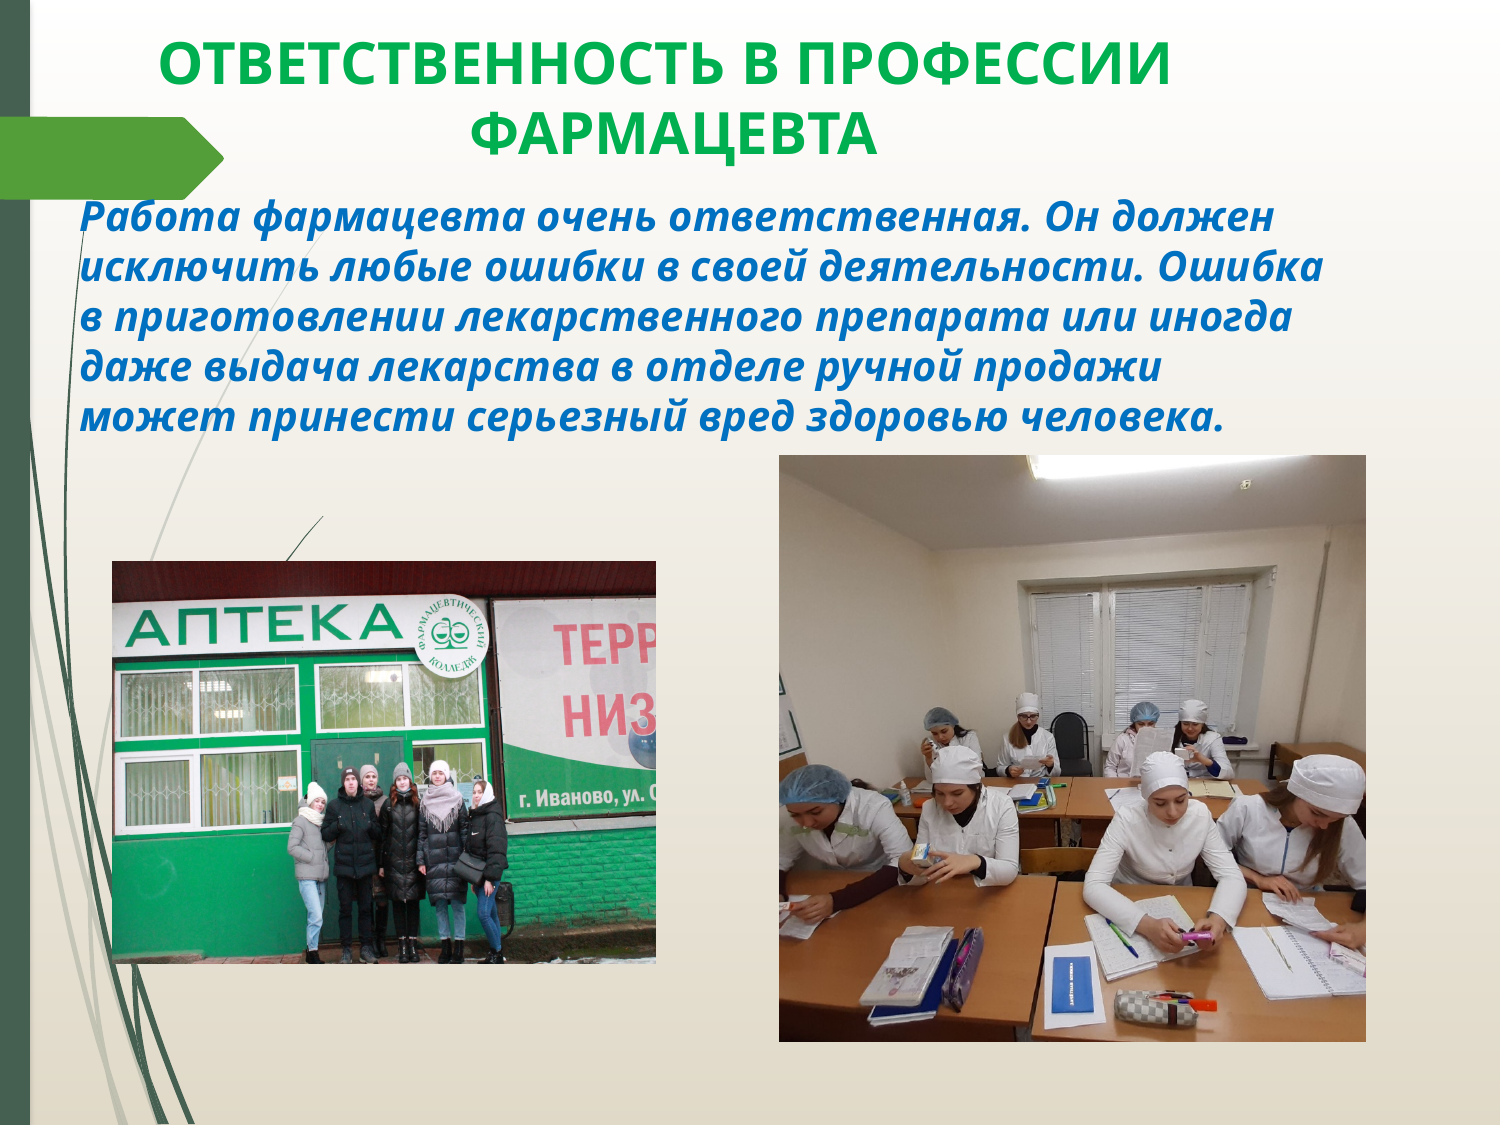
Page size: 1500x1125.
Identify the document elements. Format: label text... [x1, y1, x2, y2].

picture [111, 561, 656, 964]
text_box ОТВЕТСТВЕННОСТЬ В ПРОФЕССИИ ФАРМАЦЕВТА [112, 19, 1235, 137]
picture [779, 455, 1366, 1042]
text_box Работа фармацевта очень ответственная. Он должен исключить любые ошибки в своей деятельности. Ошибка в приготовлении лекарственного препарата или иногда даже выдача лекарства в отделе ручной продажи может принести серьезный вред здоровью человека. [64, 137, 1341, 493]
